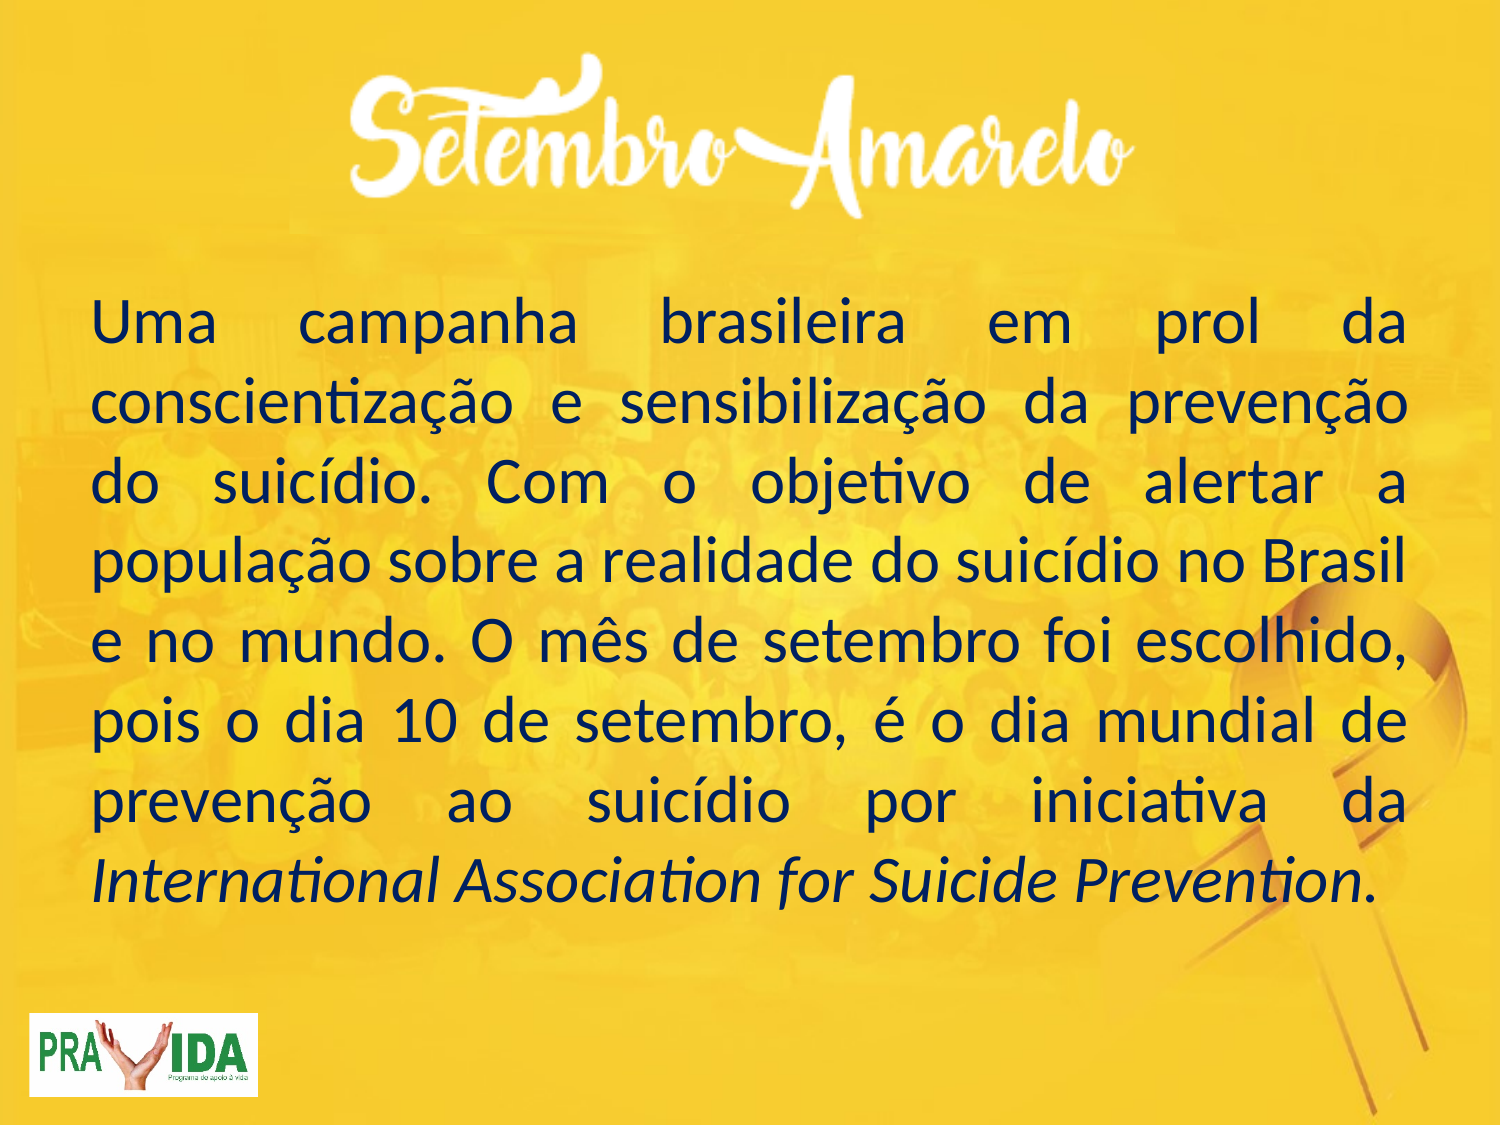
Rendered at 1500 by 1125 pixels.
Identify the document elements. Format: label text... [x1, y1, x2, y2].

list Uma campanha brasileira em prol da conscientização e sensibilização da prevenção do suicídio. Com o objetivo de alertar a população sobre a realidade do suicídio no Brasil e no mundo. O mês de setembro foi escolhido, pois o dia 10 de setembro, é o dia mundial de prevenção ao suicídio por iniciativa da International Association for Suicide Prevention. [75, 268, 1425, 1012]
picture [0, 0, 1500, 1125]
